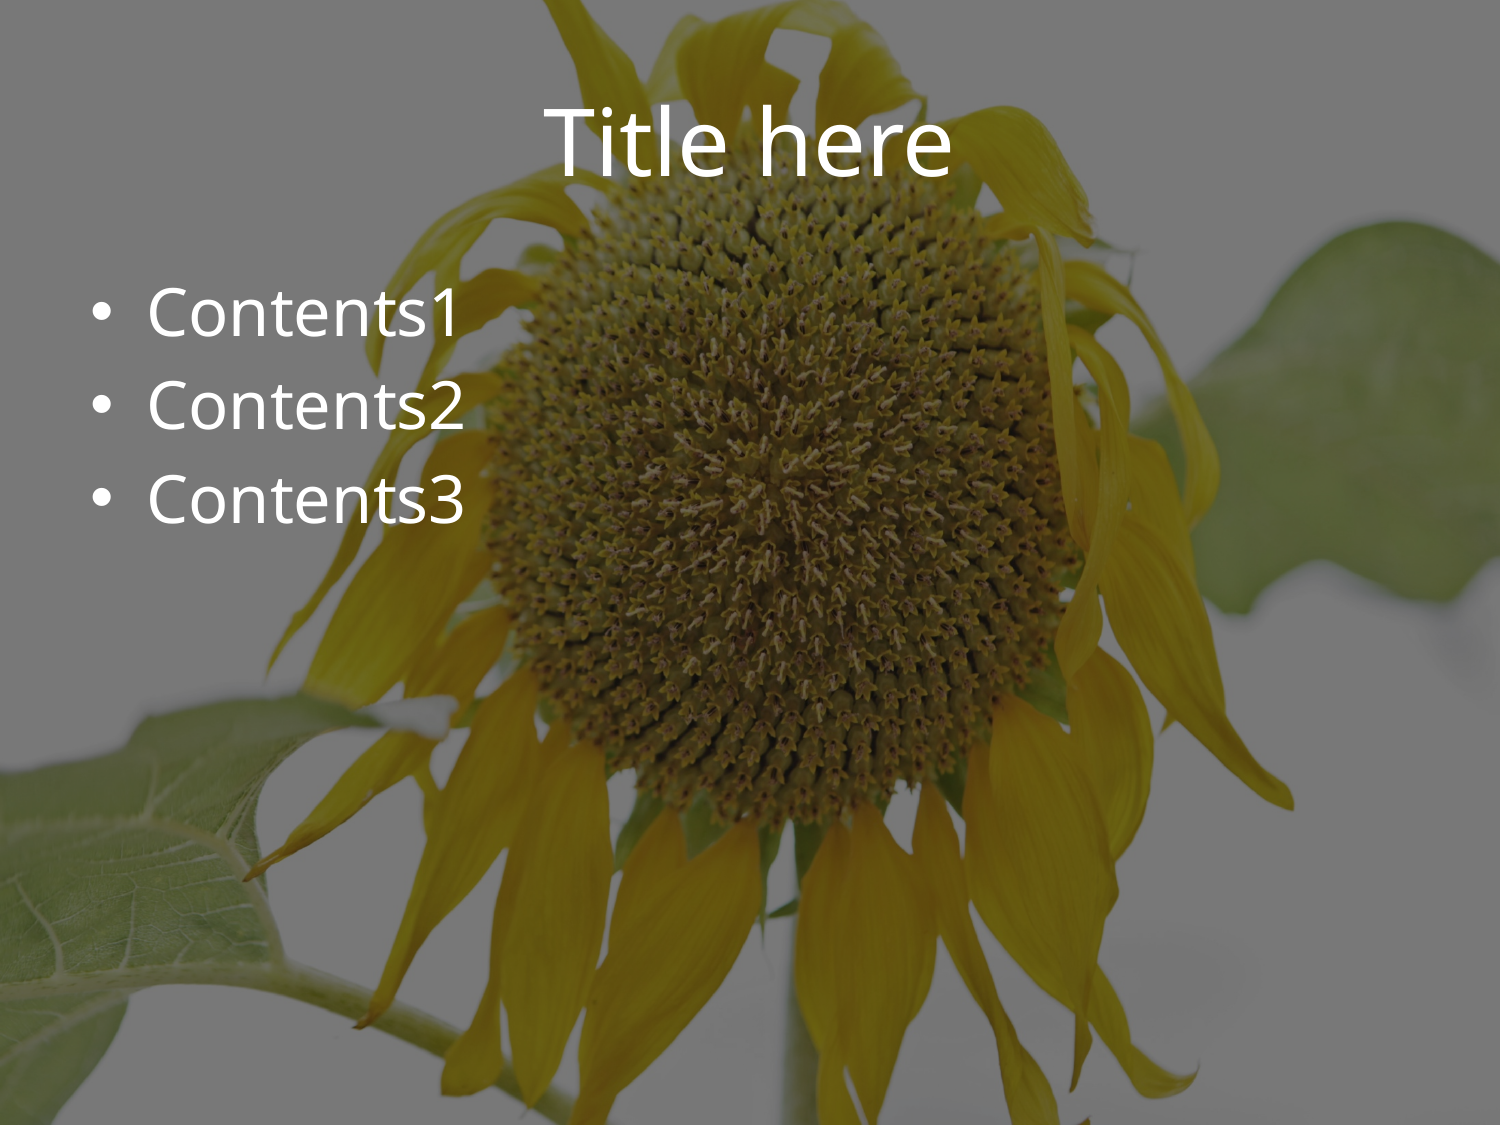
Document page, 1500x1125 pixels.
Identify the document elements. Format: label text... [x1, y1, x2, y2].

text_box [0, 0, 1500, 1125]
title Title here [75, 45, 1425, 233]
list Contents1 Contents2 Contents3 [75, 262, 1425, 1005]
